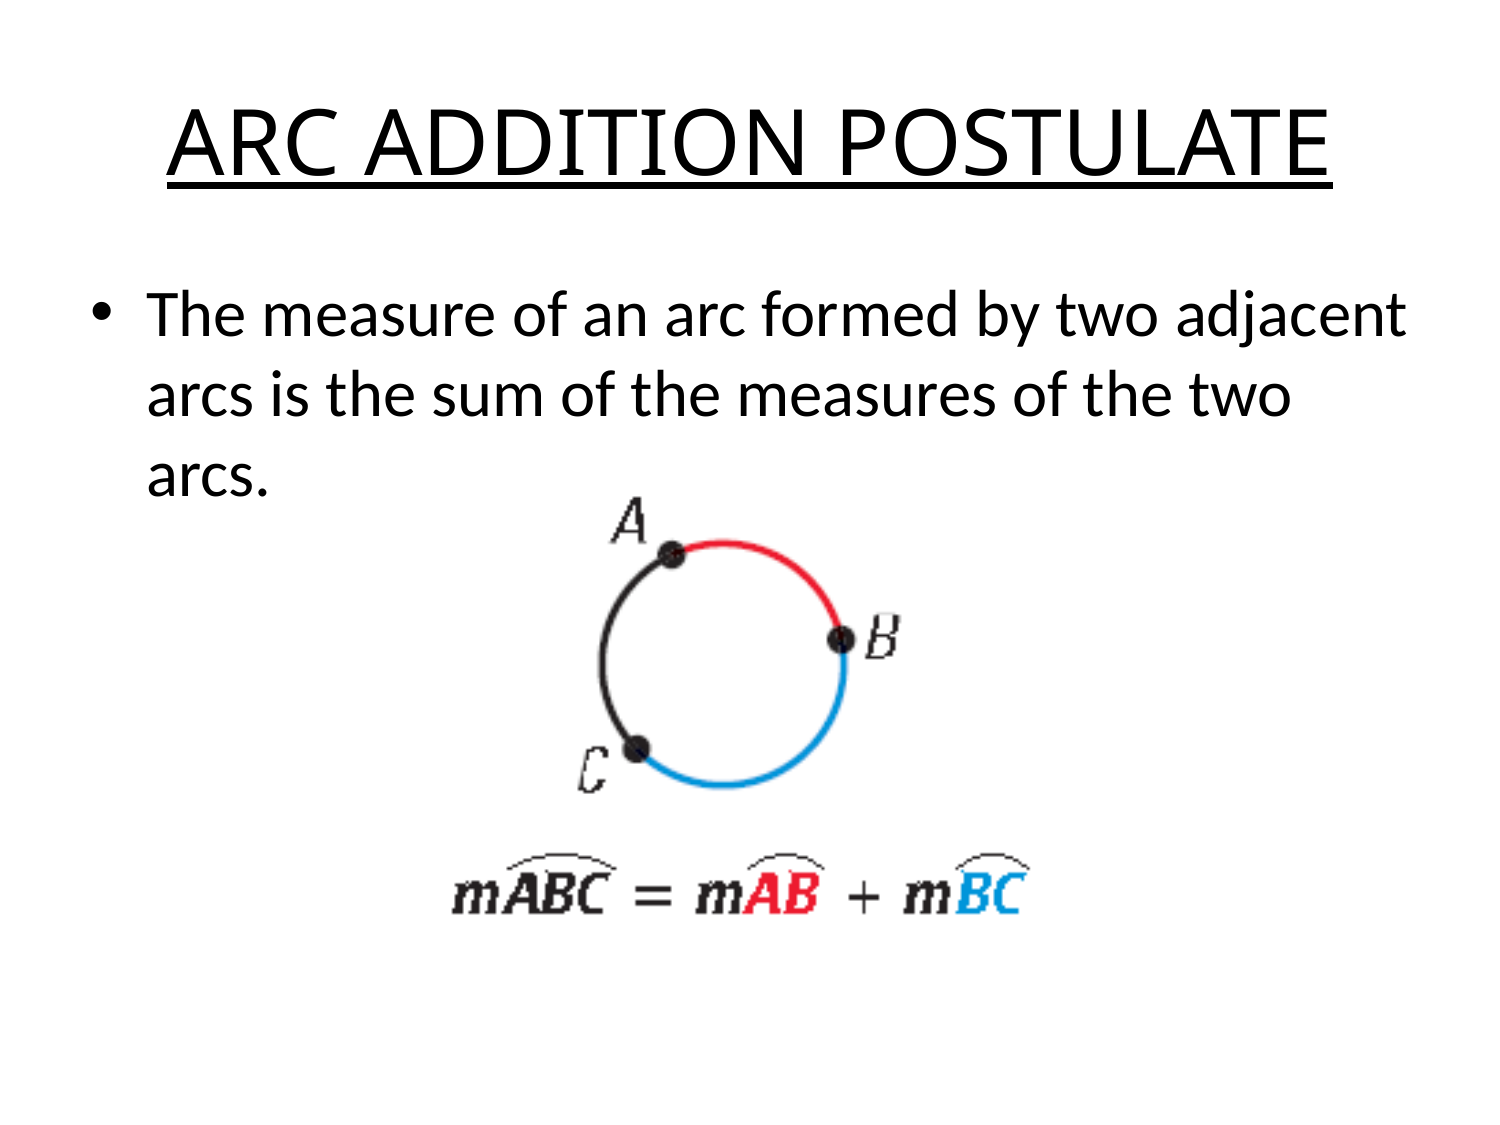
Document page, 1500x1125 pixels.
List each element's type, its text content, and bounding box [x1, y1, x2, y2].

picture [412, 487, 1055, 942]
title ARC ADDITION POSTULATE [75, 45, 1425, 233]
list The measure of an arc formed by two adjacent arcs is the sum of the measures of the two arcs. [75, 262, 1425, 1005]
